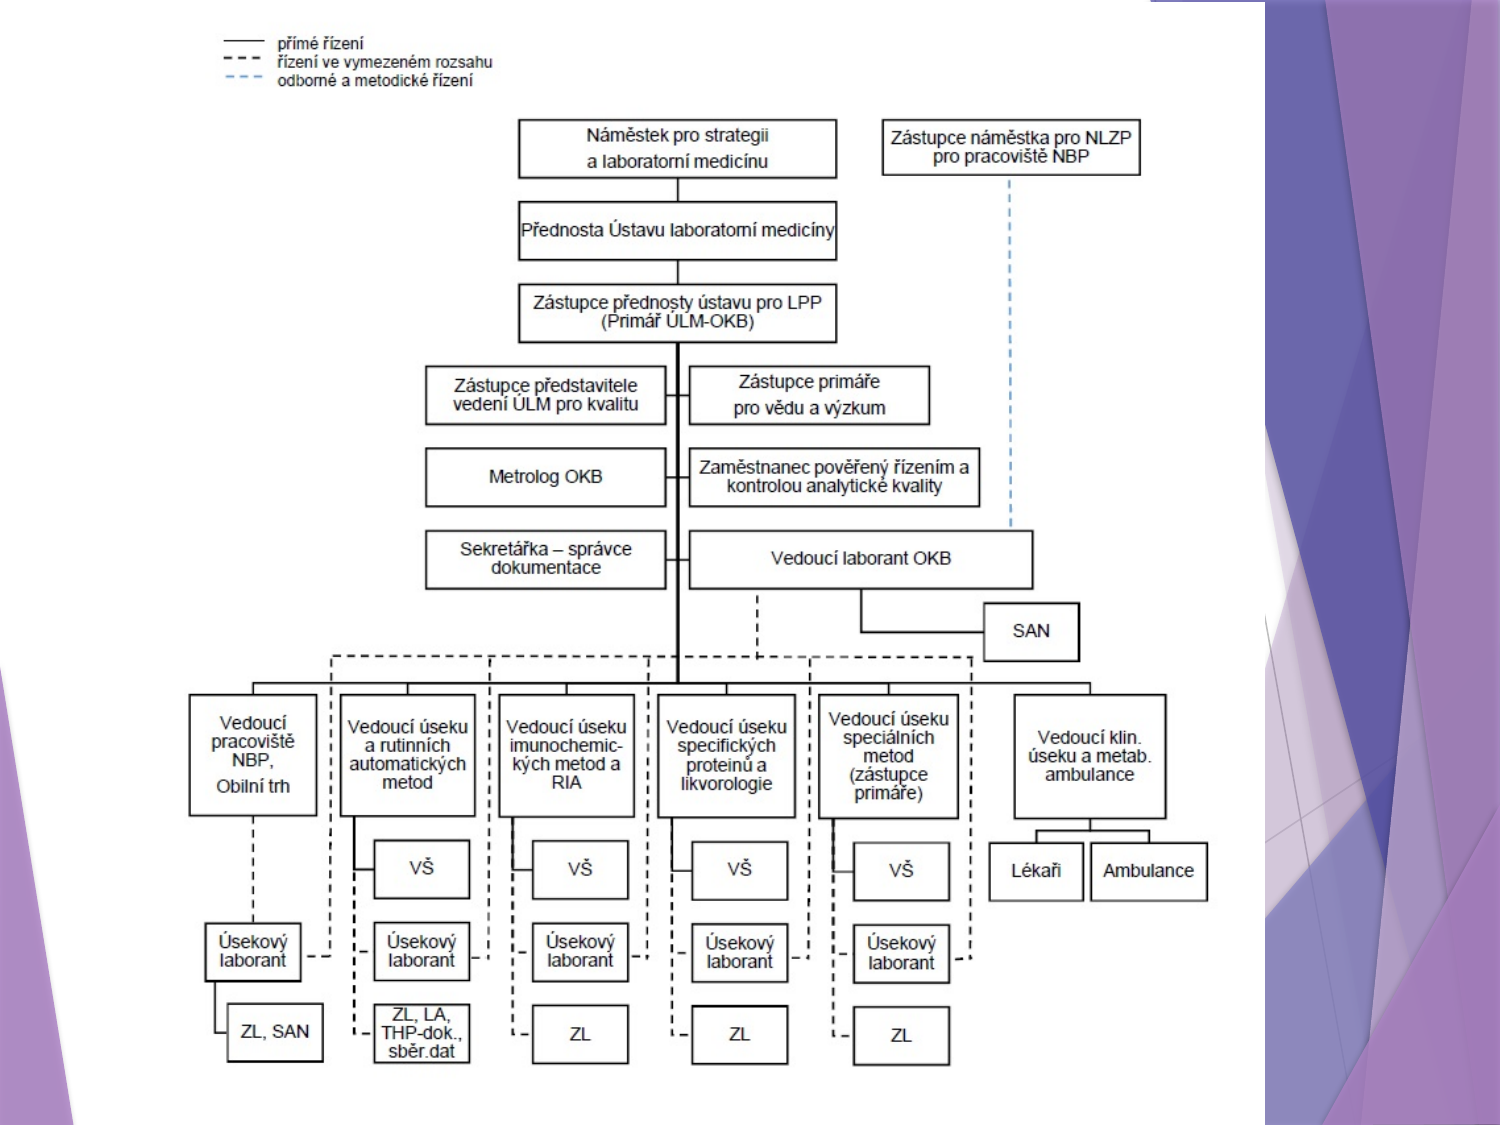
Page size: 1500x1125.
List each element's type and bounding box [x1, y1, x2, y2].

list [99, 2, 1266, 1125]
